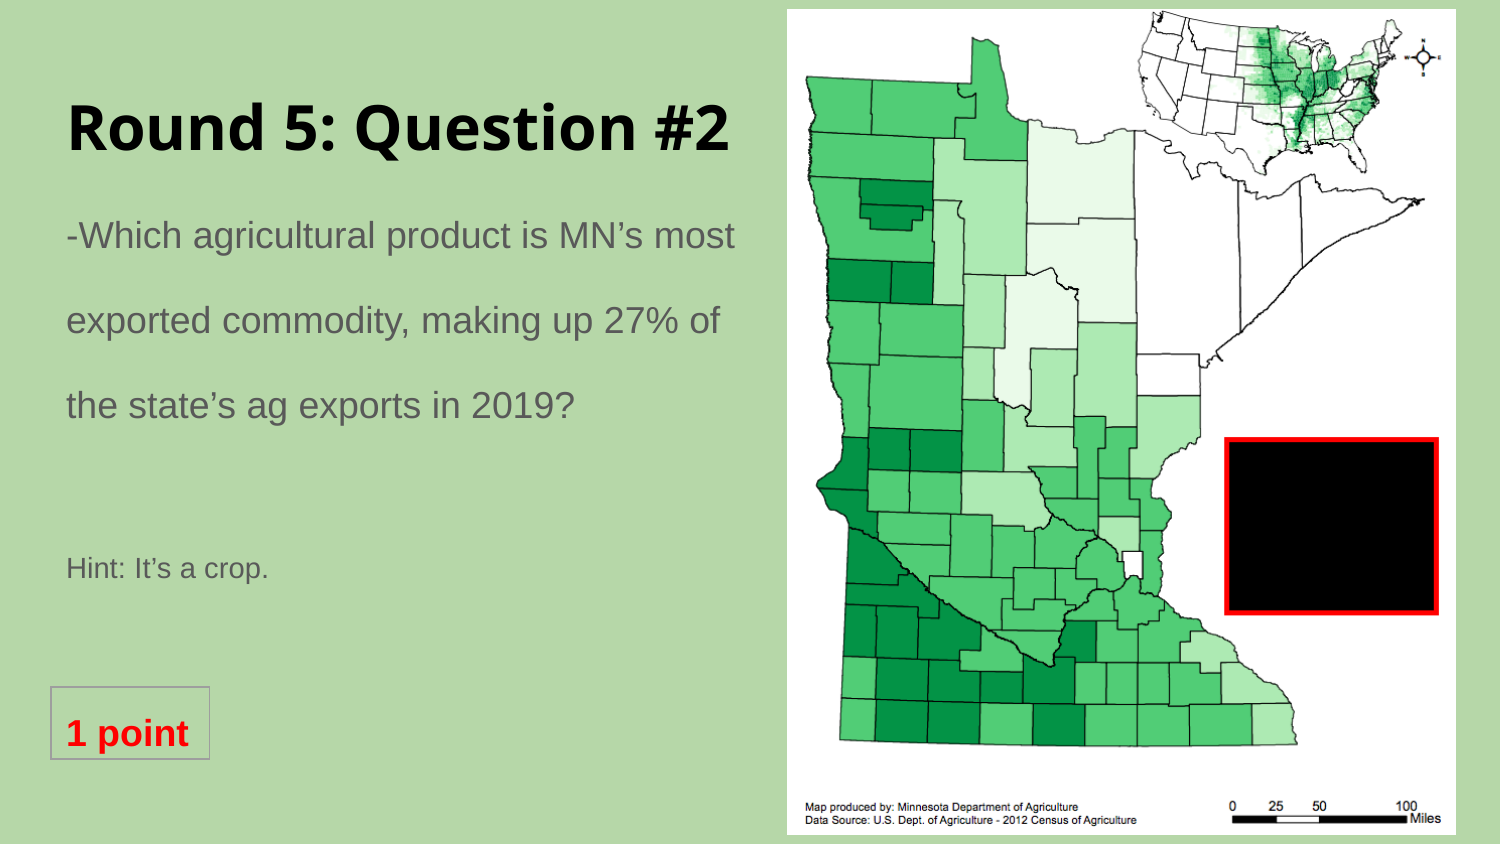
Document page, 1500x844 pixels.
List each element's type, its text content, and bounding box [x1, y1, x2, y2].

picture [787, 9, 1457, 835]
title Round 5: Question #2 [51, 72, 782, 167]
list -Which agricultural product is MN’s most exported commodity, making up 27% of the state’s ag exports in 2019? Hint: It’s a crop. 1 point [51, 189, 782, 750]
table_header [52, 688, 209, 758]
